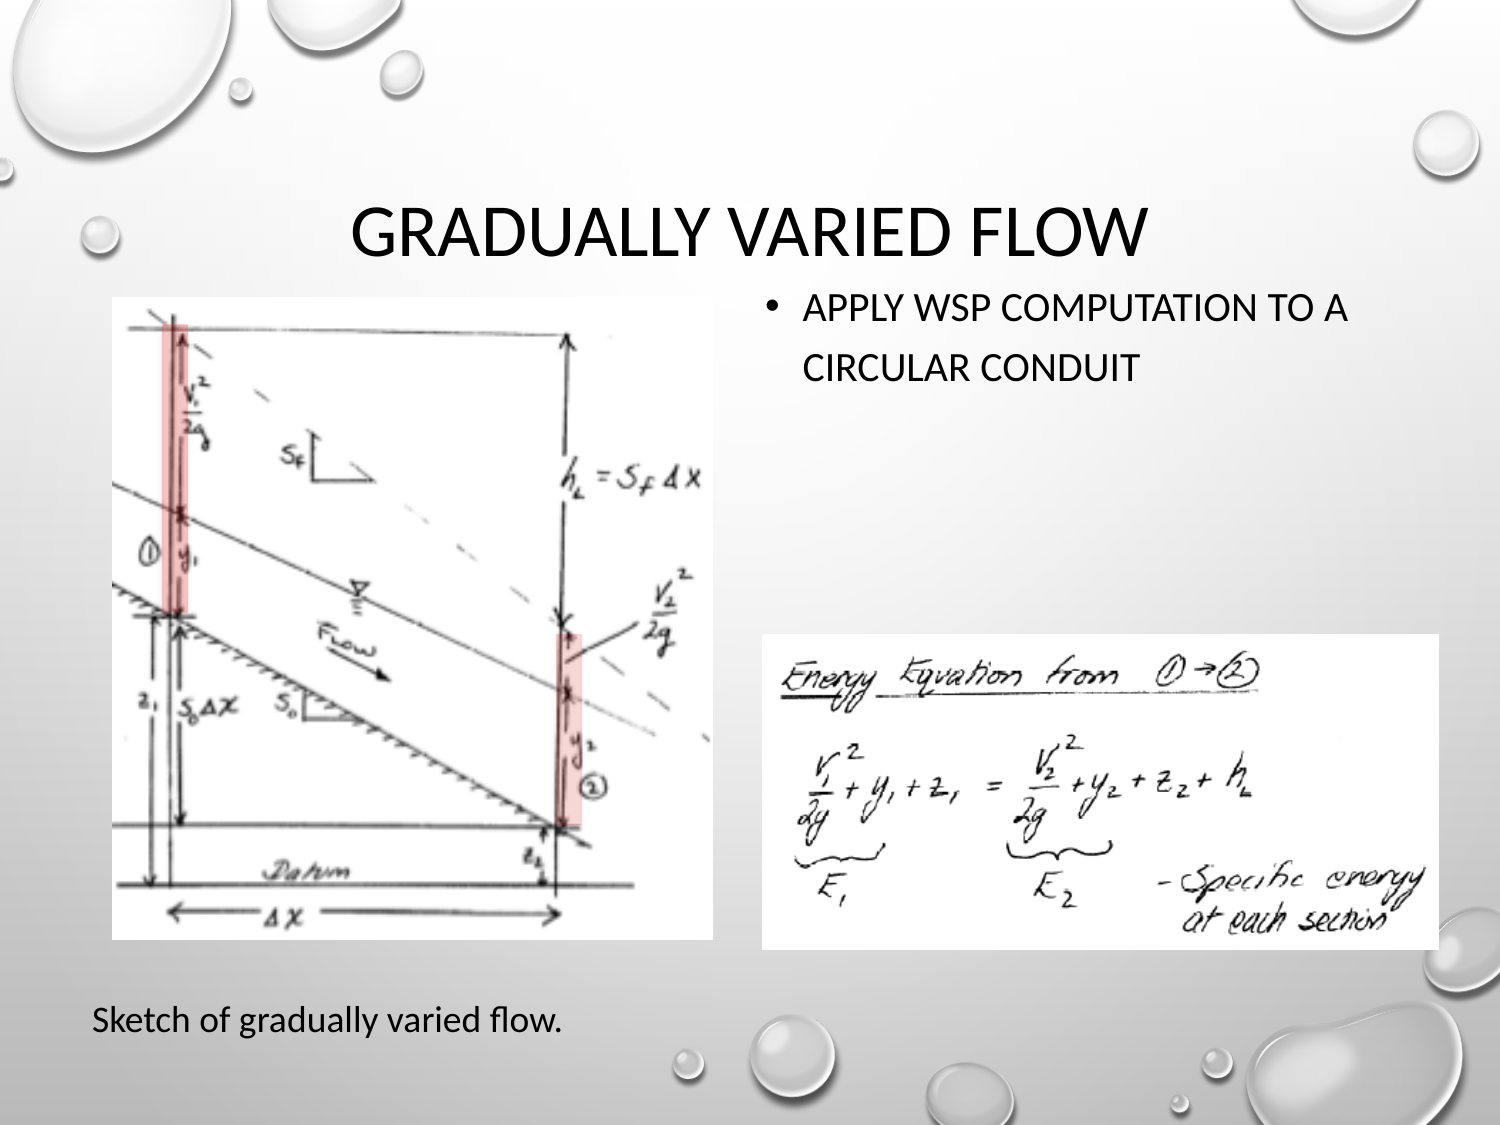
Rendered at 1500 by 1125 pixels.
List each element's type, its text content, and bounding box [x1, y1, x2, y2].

list Apply WSP computation to a circular conduit [750, 262, 1450, 1005]
title Gradually Varied Flow [112, 101, 1388, 364]
picture [0, 0, 1500, 1125]
text_box Sketch of gradually varied flow. [77, 987, 579, 1048]
